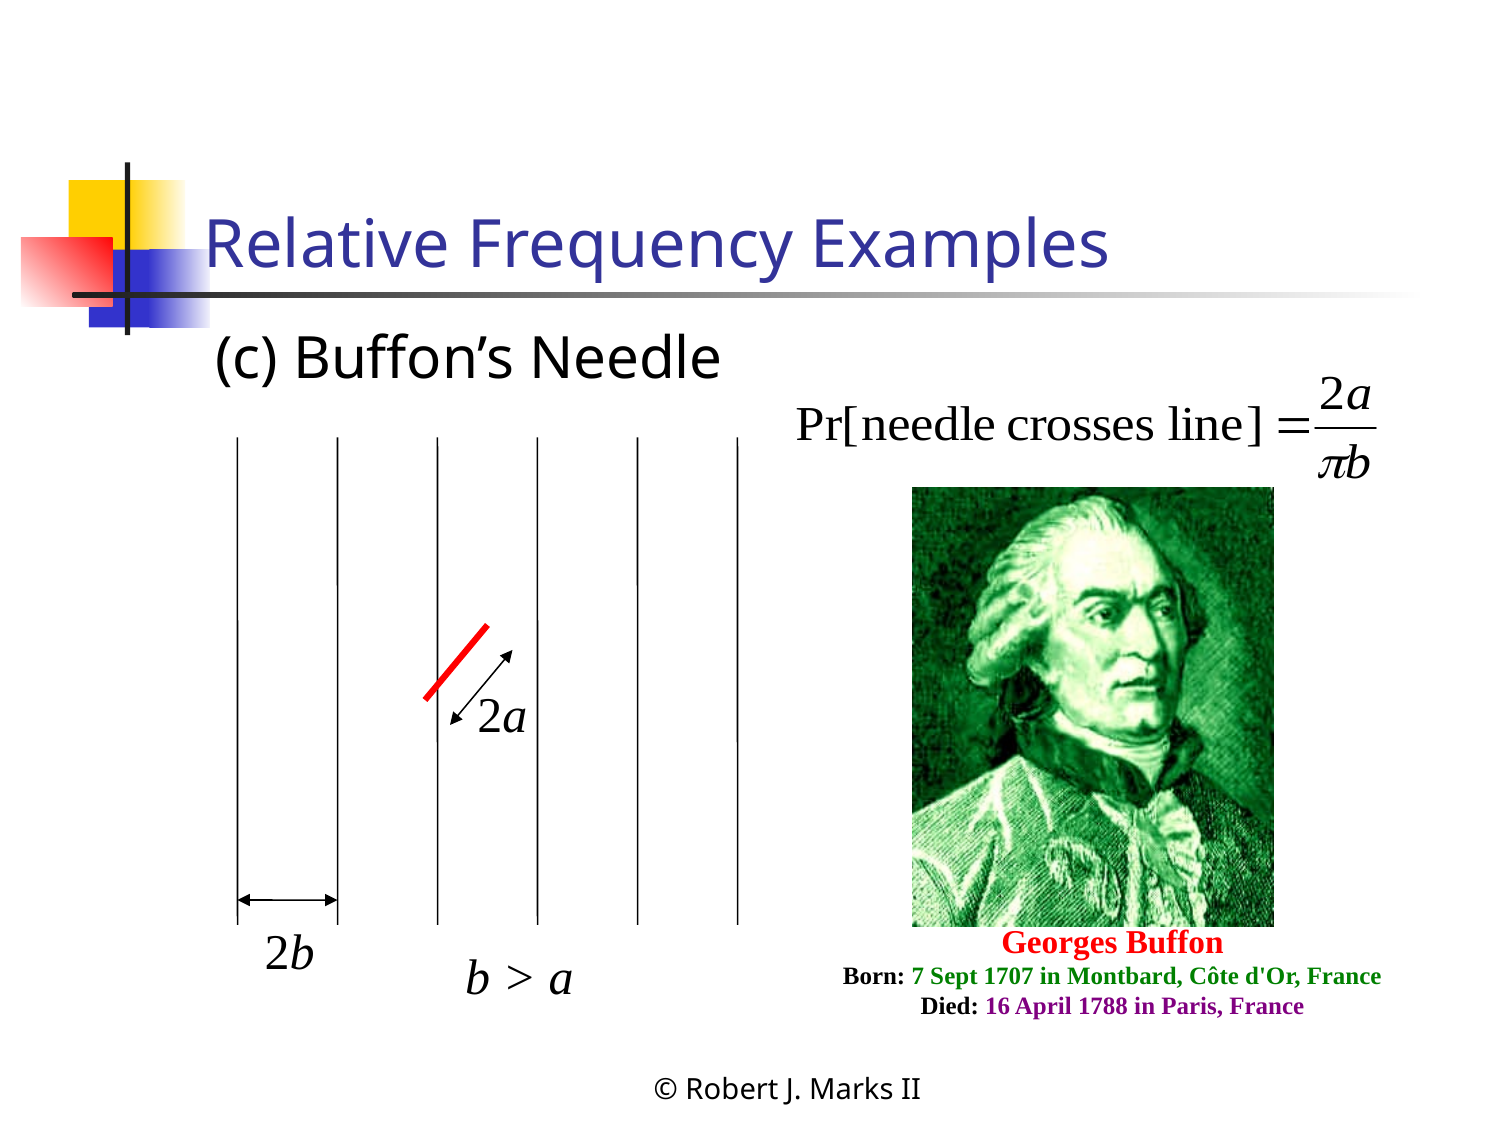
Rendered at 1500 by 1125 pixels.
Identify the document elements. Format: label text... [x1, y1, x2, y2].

footer © Robert J. Marks II [549, 1037, 1025, 1113]
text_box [237, 437, 738, 1013]
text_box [787, 362, 1388, 489]
text_box Georges Buffon Born: 7 Sept 1707 in Montbard, Côte d'Or, France Died: 16 April 1788 in Paris, France [800, 912, 1425, 1087]
title Relative Frequency Examples [188, 101, 1468, 289]
picture [912, 487, 1274, 928]
list (c) Buffon’s Needle [200, 312, 1475, 732]
